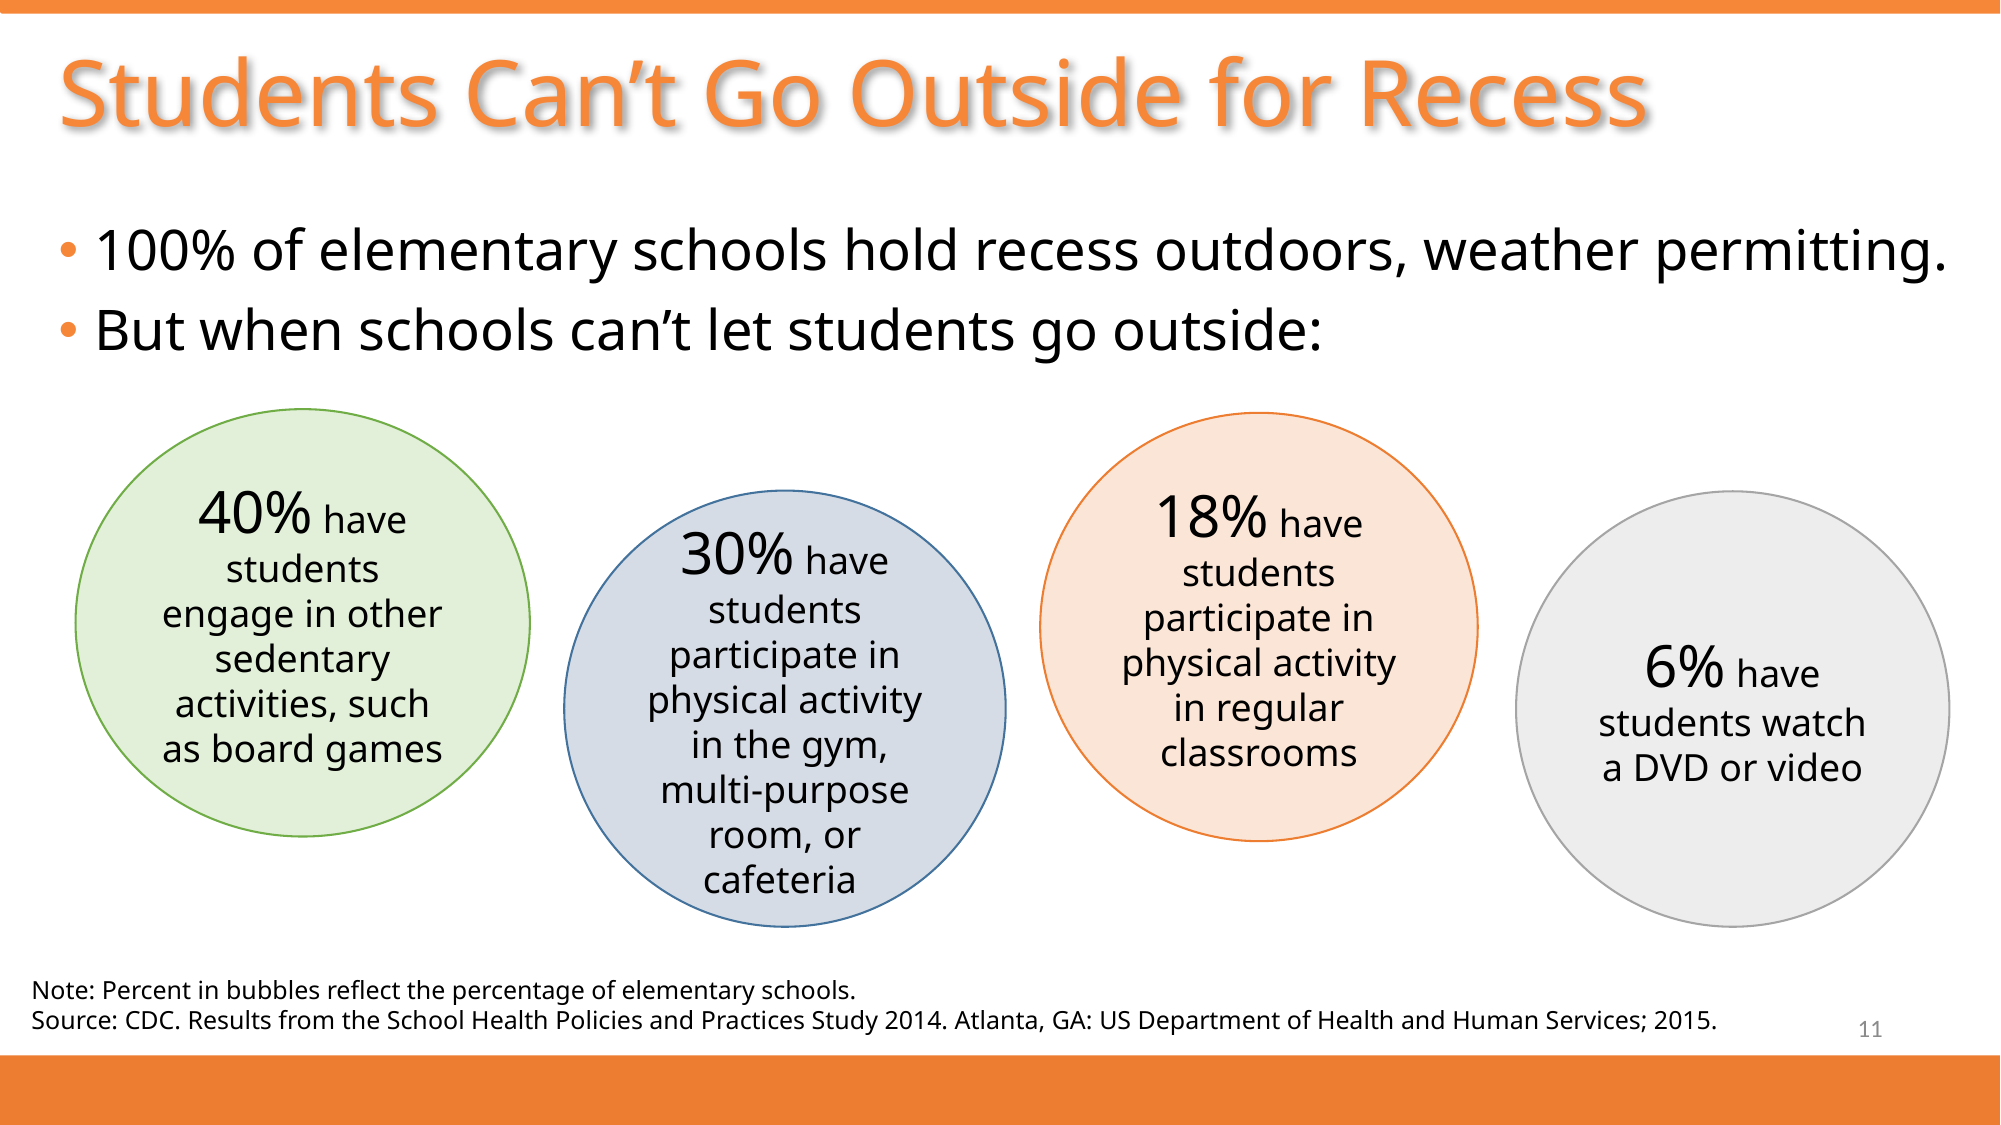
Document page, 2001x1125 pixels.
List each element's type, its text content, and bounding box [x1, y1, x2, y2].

text_box 30% have students participate in physical activity in the gym, multi-purpose room, or cafeteria [563, 489, 1007, 928]
list 100% of elementary schools hold recess outdoors, weather permitting. But when schools can’t let students go outside: [43, 214, 1977, 373]
text_box Note: Percent in bubbles reflect the percentage of elementary schools. Source: CDC. Results from the School Health Policies and Practices Study 2014. Atlanta, GA: US Department of Health and Human Services; 2015. [16, 967, 1915, 1042]
slide_number 11 [1448, 997, 1899, 1058]
text_box 18% have students participate in physical activity in regular classrooms [1039, 411, 1479, 843]
title Students Can’t Go Outside for Recess [43, 0, 1741, 206]
text_box 40% have students engage in other sedentary activities, such as board games [74, 408, 531, 838]
text_box 6% have students watch a DVD or video [1515, 490, 1951, 928]
